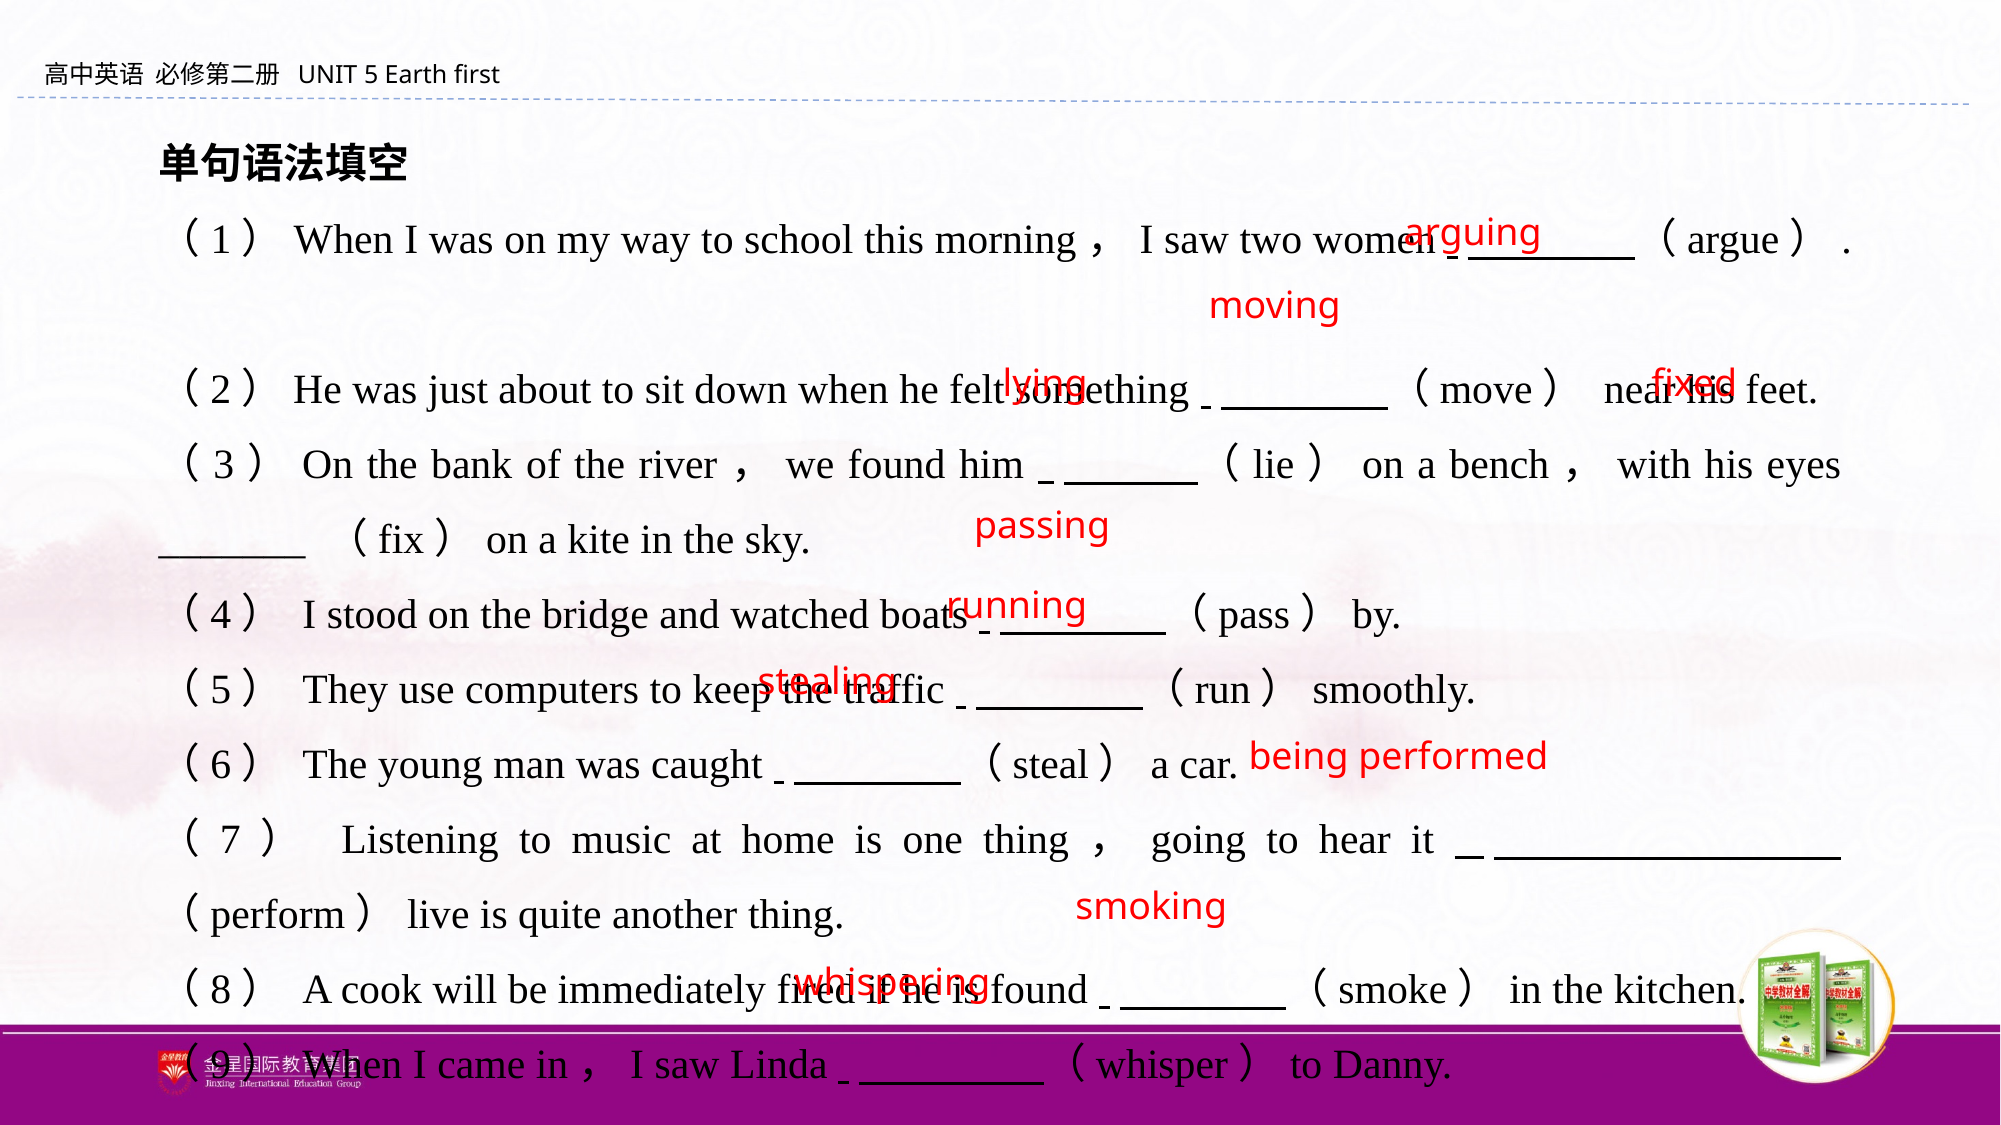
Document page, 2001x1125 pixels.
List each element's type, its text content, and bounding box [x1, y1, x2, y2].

list 单句语法填空 （1）When I was on my way to school this morning，I saw two women （argue）. （2）He was just about to sit down when he felt something （move） near his feet. （3）On the bank of the river，we found him （lie）on a bench，with his eyes _______ （fix）on a kite in the sky. （4） I stood on the bridge and watched boats （pass）by. （5） They use computers to keep the traffic （run）smoothly. （6） The young man was caught （steal）a car. （7） Listening to music at home is one thing，going to hear it （perform）live is quite another thing. （8） A cook will be immediately fired if he is found （smoke）in the kitchen. （9） When I came in，I saw Linda （whisper）to Danny. [143, 104, 1857, 1021]
text_box whispering [774, 950, 1010, 1011]
text_box moving [1181, 273, 1368, 334]
text_box passing [924, 494, 1160, 554]
text_box being performed [1195, 724, 1603, 784]
text_box arguing [1355, 200, 1591, 261]
text_box running [899, 573, 1135, 634]
text_box smoking [1038, 874, 1274, 935]
text_box lying fixed [987, 351, 1887, 412]
picture [0, 0, 2001, 1125]
text_box stealing [723, 649, 931, 710]
